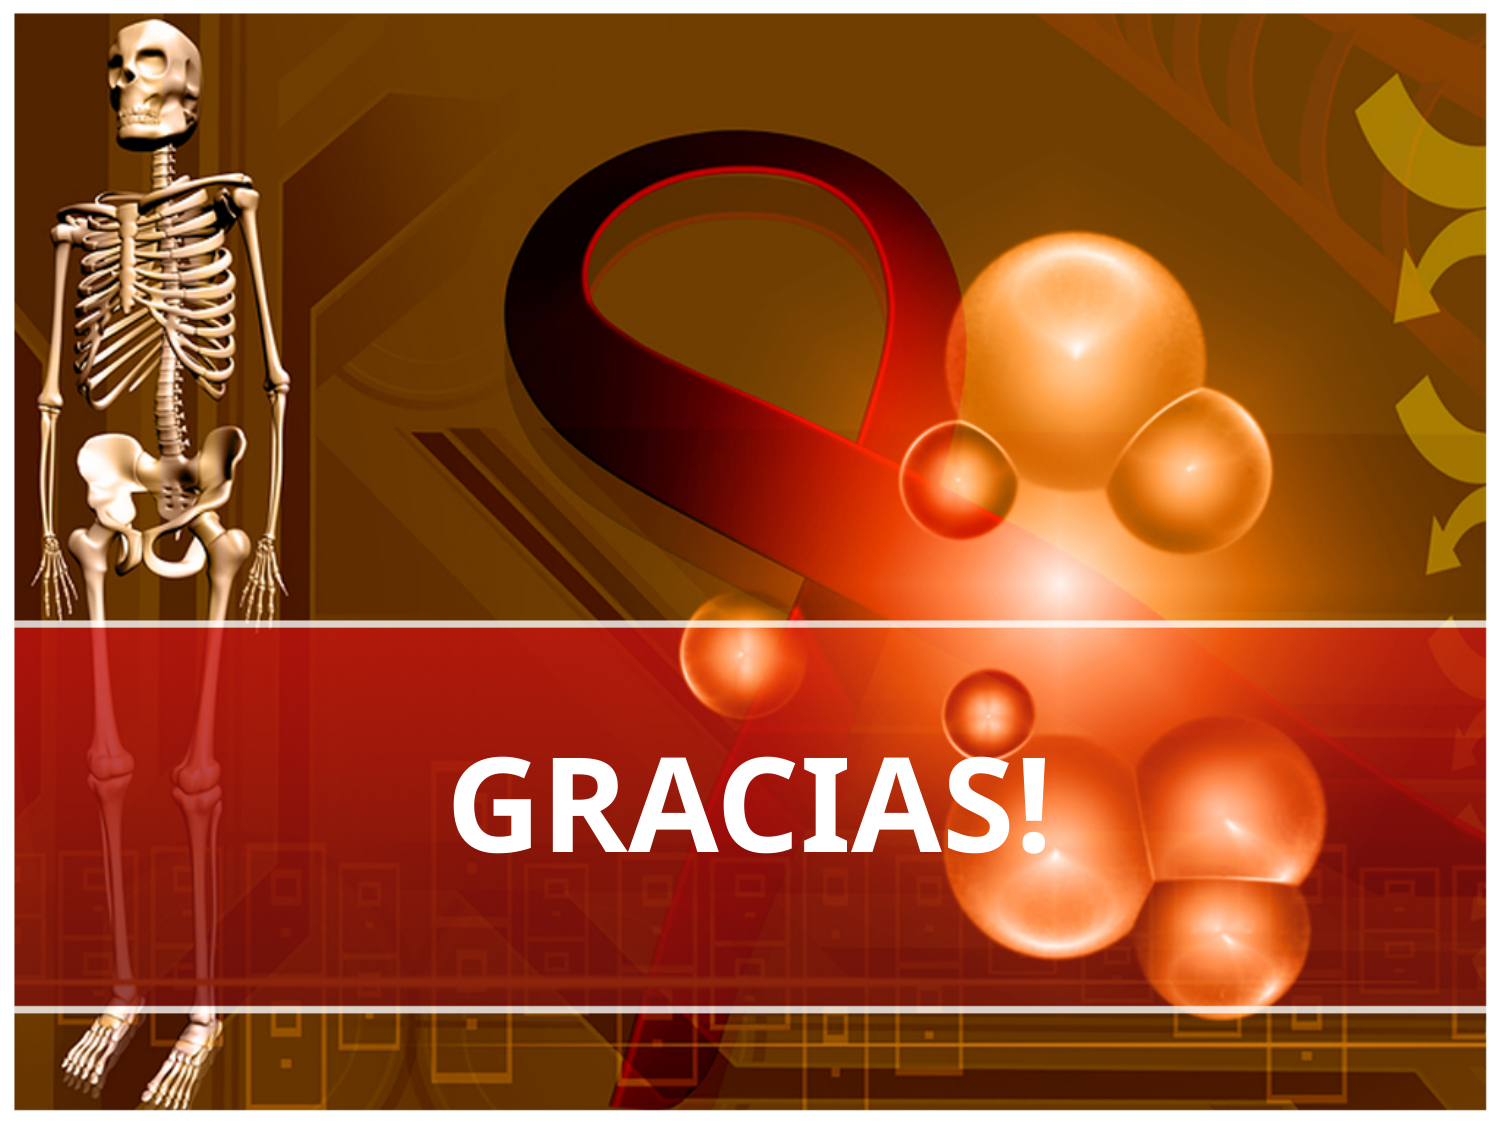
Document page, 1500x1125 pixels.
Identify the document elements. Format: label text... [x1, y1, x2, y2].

title GRACIAS! [112, 712, 1388, 950]
picture [0, 0, 1500, 1125]
